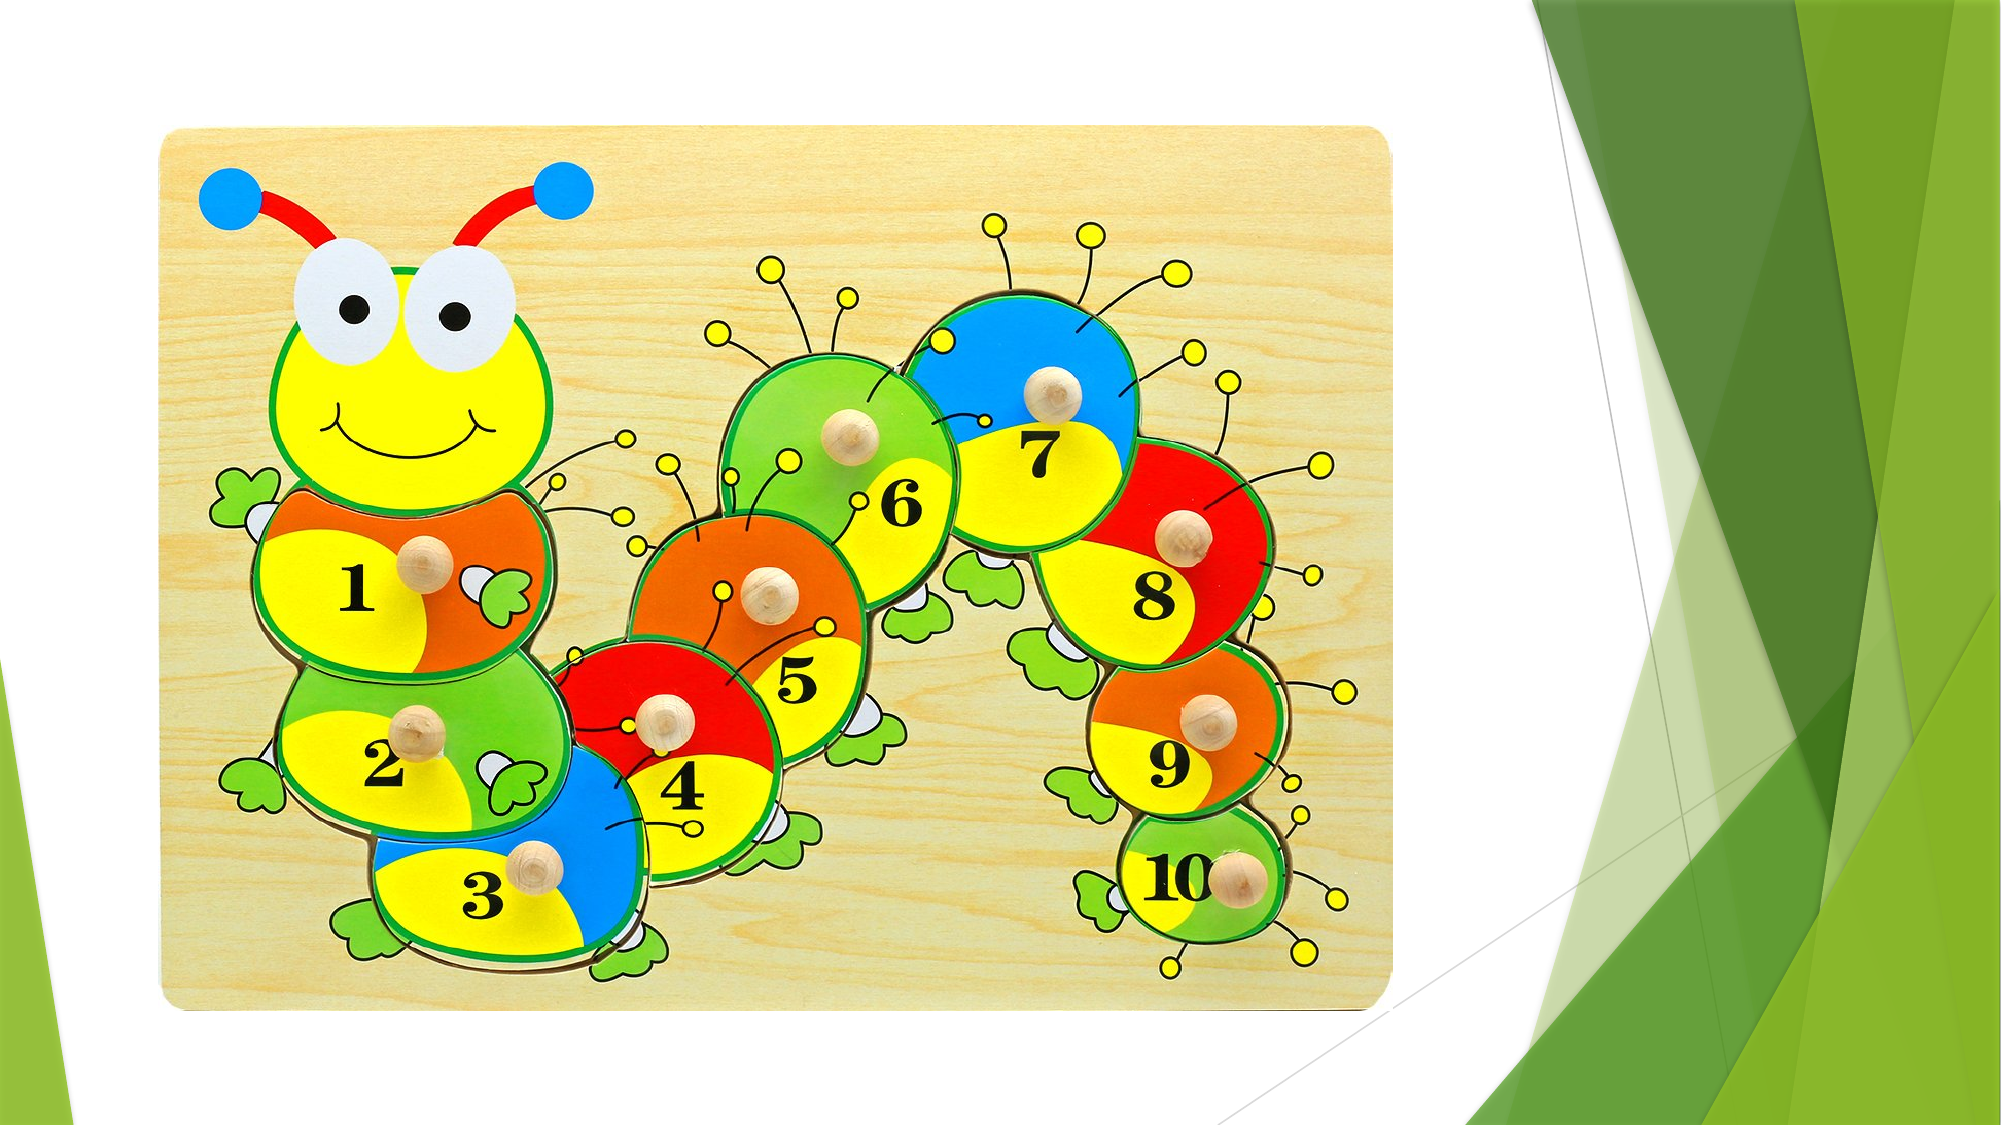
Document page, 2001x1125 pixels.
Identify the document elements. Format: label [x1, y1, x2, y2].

list [158, 125, 1394, 1012]
